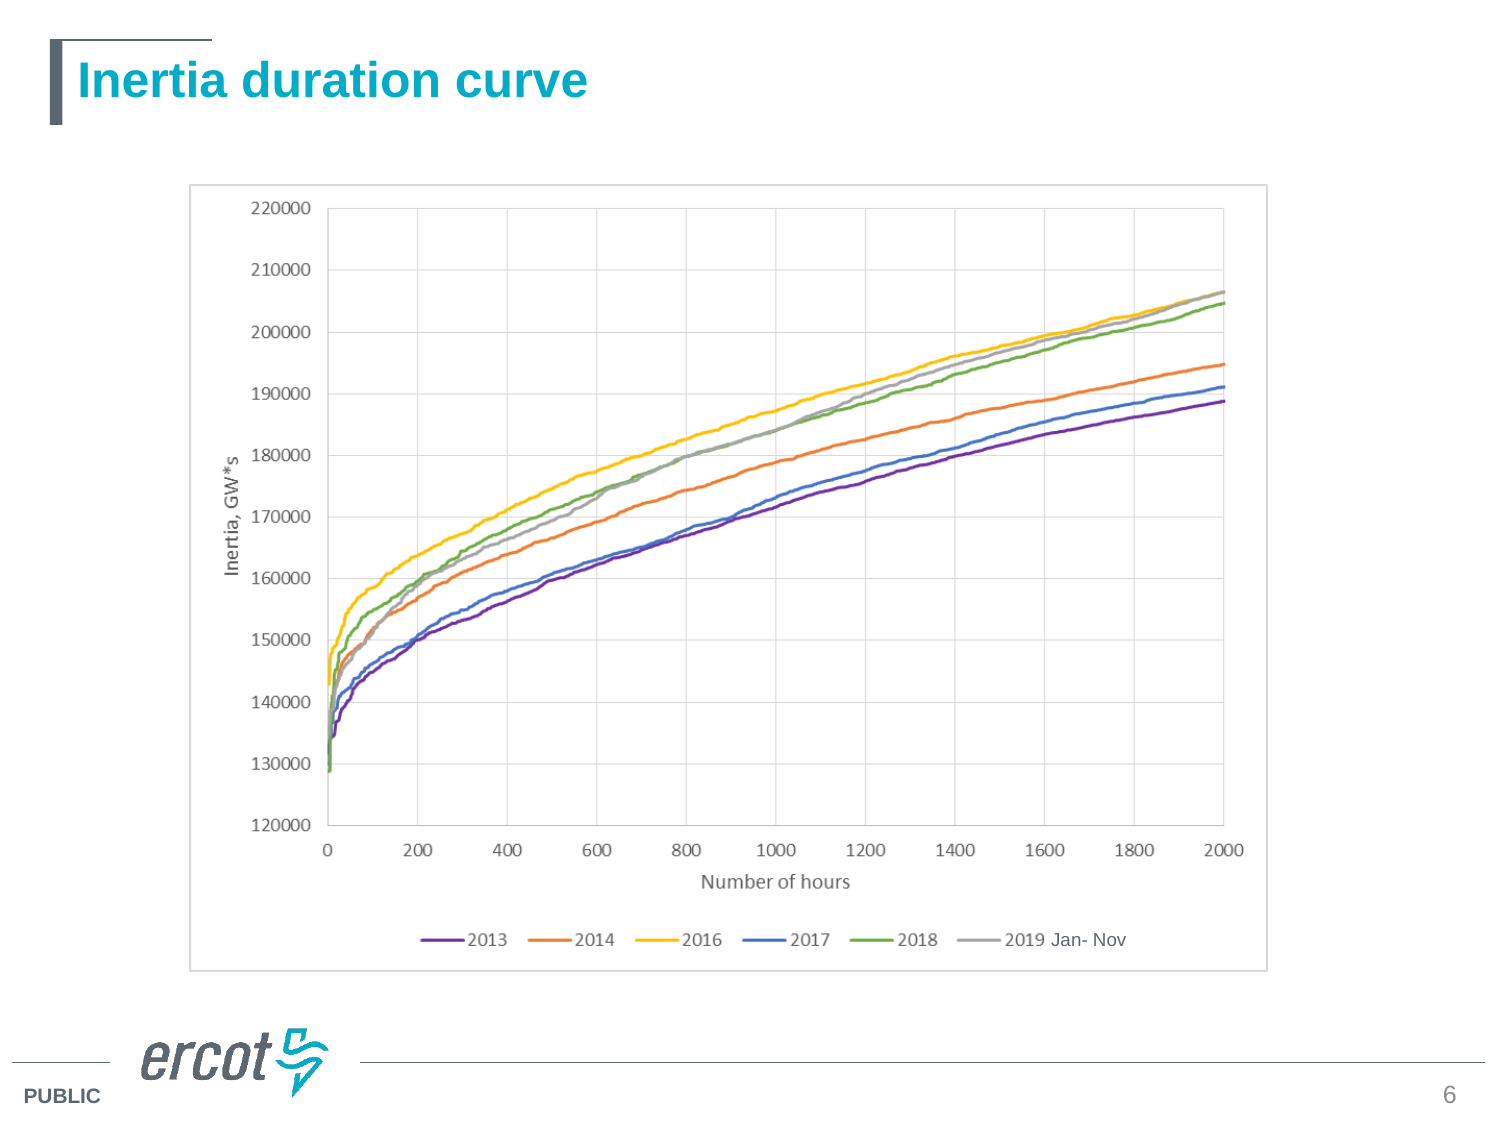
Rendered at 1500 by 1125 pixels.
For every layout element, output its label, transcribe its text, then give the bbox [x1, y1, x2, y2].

picture [188, 184, 1269, 972]
slide_number 6 [1412, 1076, 1488, 1112]
title Inertia duration curve [62, 39, 1450, 228]
picture [137, 1024, 332, 1100]
